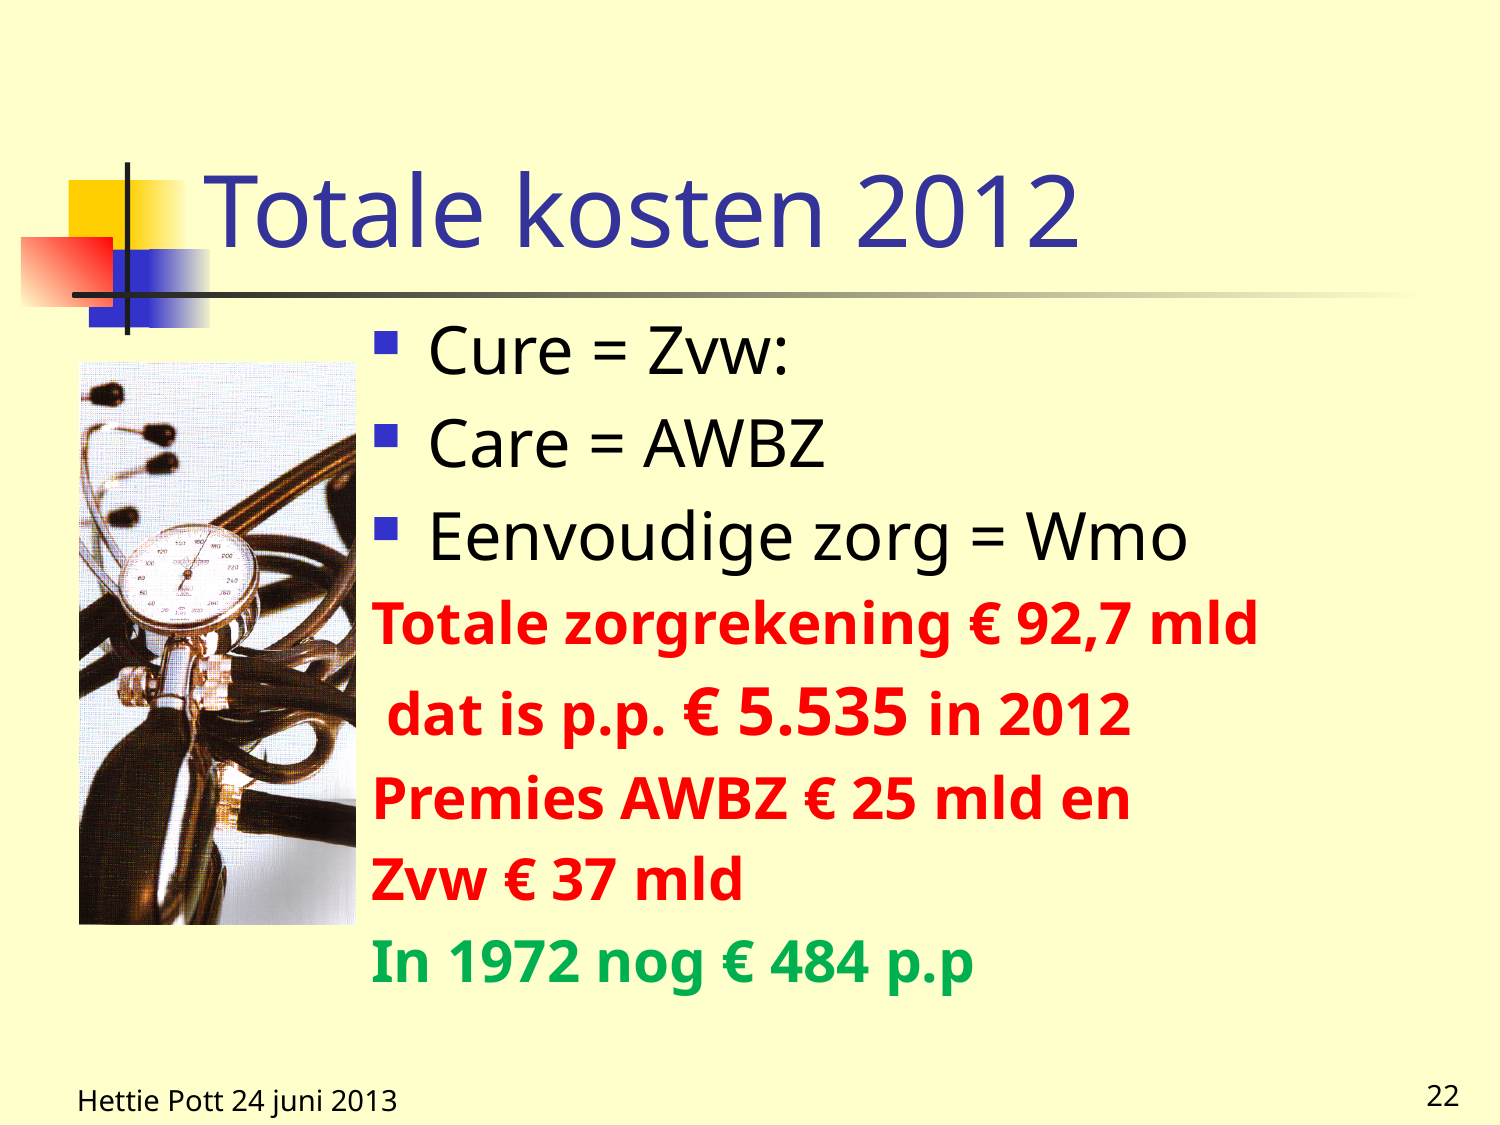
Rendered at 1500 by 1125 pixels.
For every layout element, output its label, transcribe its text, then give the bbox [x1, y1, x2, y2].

picture [79, 362, 357, 926]
list Cure = Zvw: Care = AWBZ Eenvoudige zorg = Wmo Totale zorgrekening € 92,7 mld dat is p.p. € 5.535 in 2012 Premies AWBZ € 25 mld en Zvw € 37 mld In 1972 nog € 484 p.p [355, 299, 1475, 1006]
slide_number 22 [1162, 1050, 1475, 1125]
title Totale kosten 2012 [188, 75, 1468, 275]
footer Hettie Pott 24 juni 2013 [0, 1050, 475, 1125]
